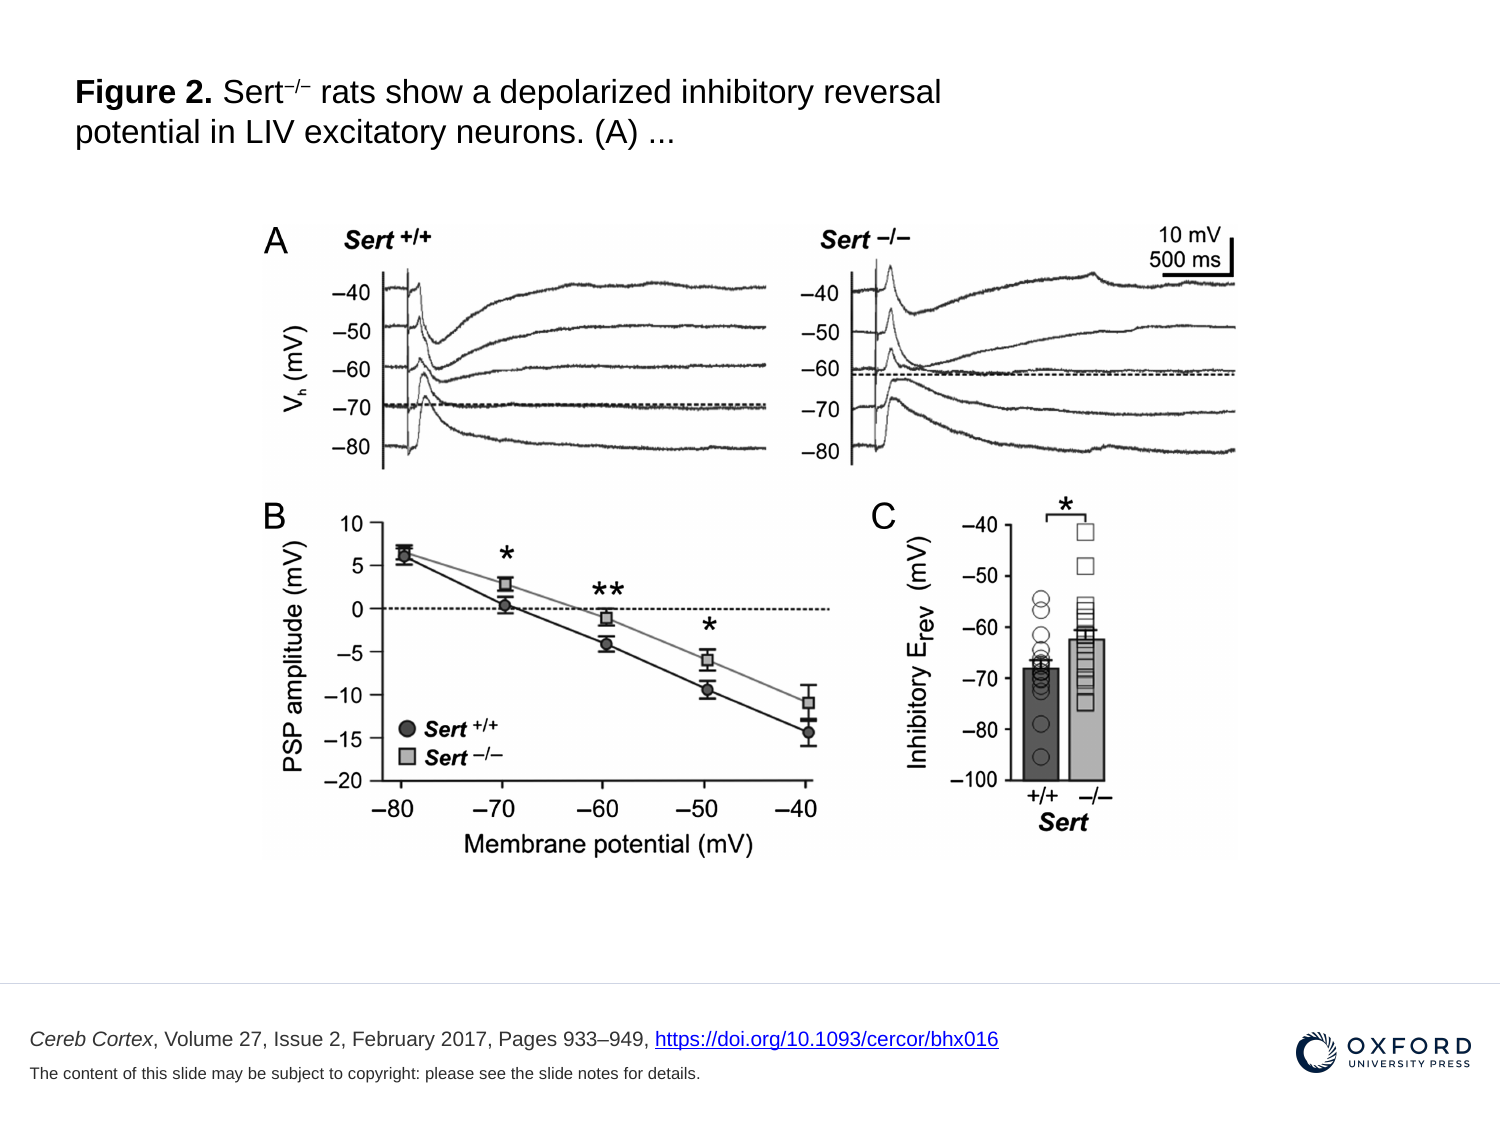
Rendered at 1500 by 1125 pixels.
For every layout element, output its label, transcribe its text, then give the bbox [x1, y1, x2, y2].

footer Cereb Cortex, Volume 27, Issue 2, February 2017, Pages 933–949, https://doi.org/10.1093/cercor/bhx016 The content of this slide may be subject to copyright: please see the slide notes for details. [0, 983, 1260, 1125]
picture [262, 224, 1238, 860]
title Figure 2. Sert−/− rats show a depolarized inhibitory reversal potential in LIV excitatory neurons. (A) ... [75, 69, 1078, 171]
picture [1296, 1032, 1471, 1073]
